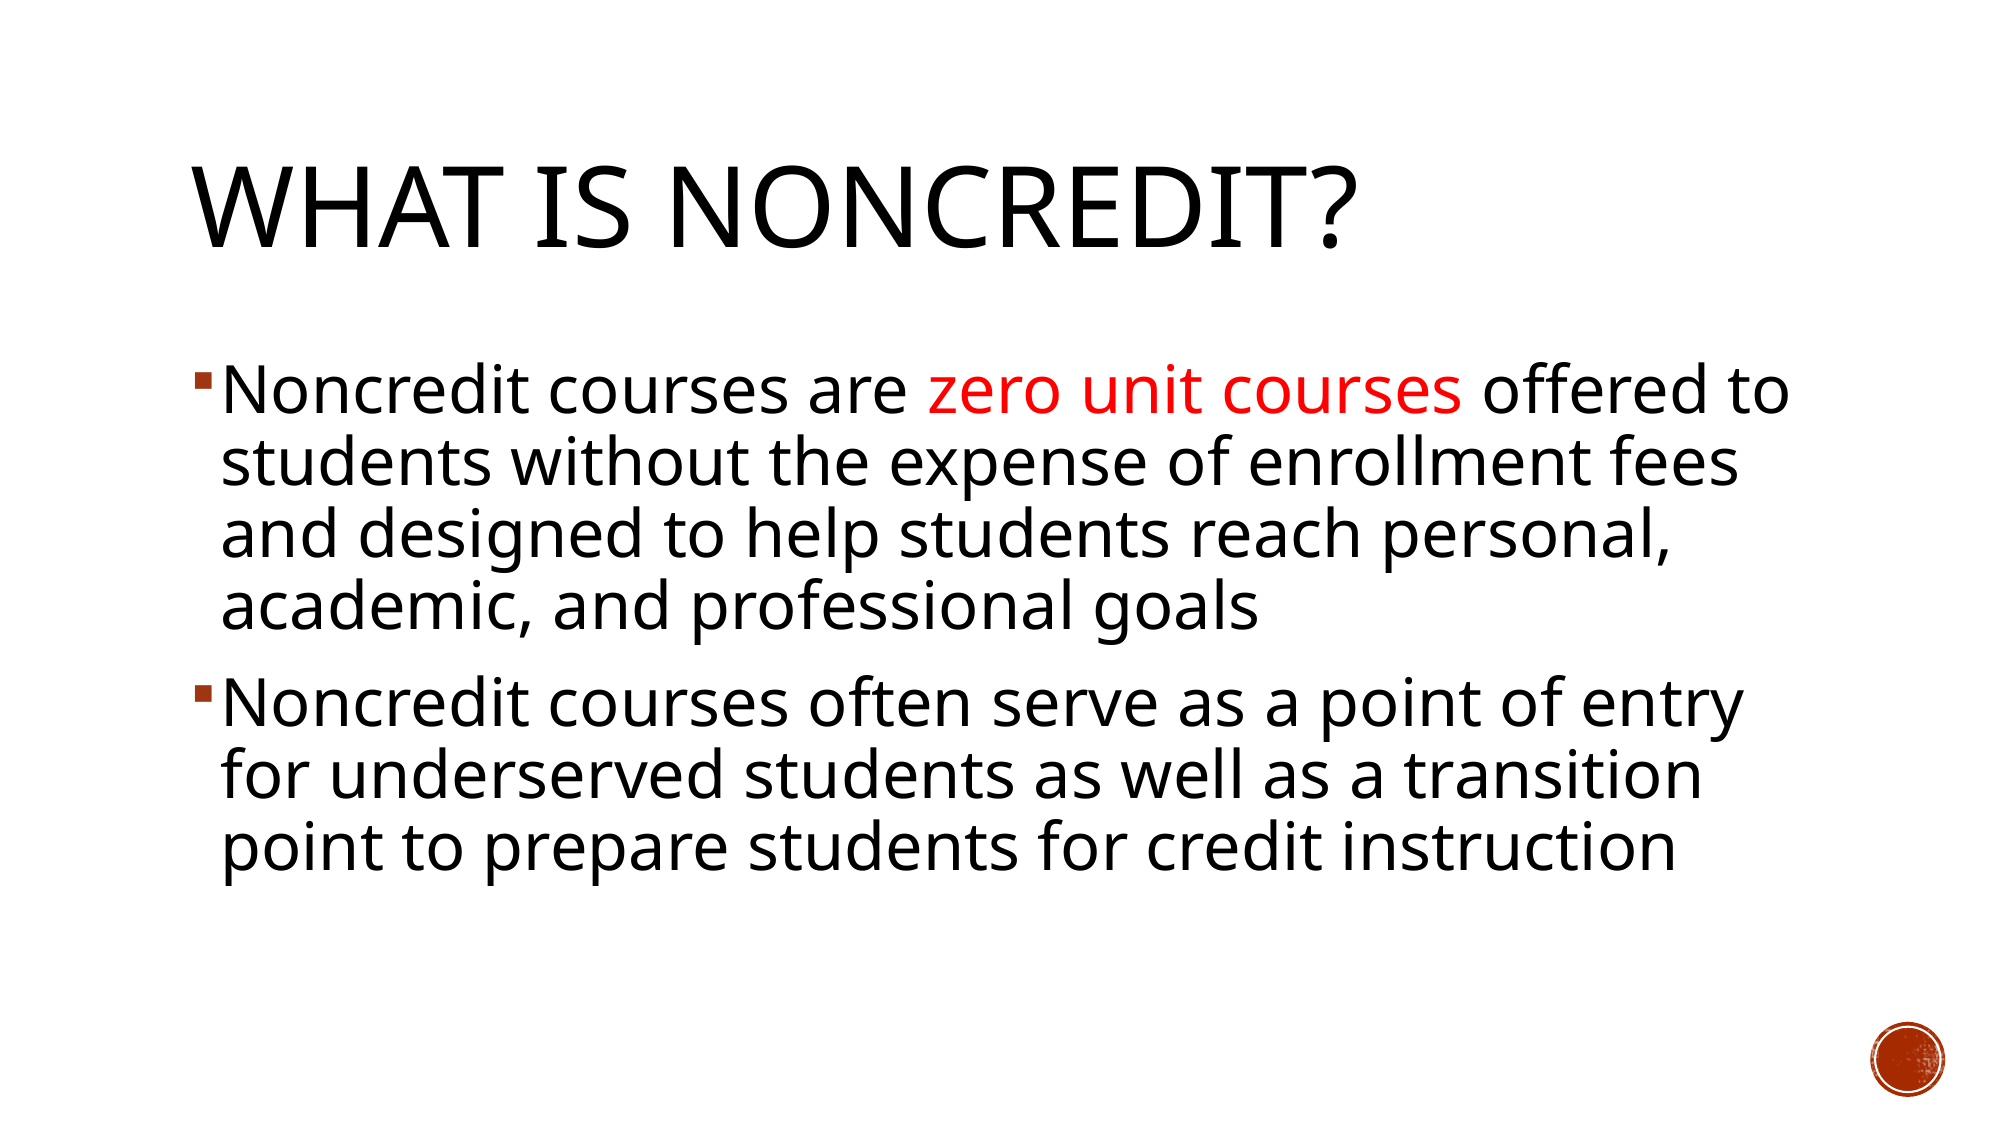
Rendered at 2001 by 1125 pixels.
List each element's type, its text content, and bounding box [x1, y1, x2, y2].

title What is noncredit? [175, 79, 1826, 344]
list Noncredit courses are zero unit courses offered to students without the expense of enrollment fees and designed to help students reach personal, academic, and professional goals Noncredit courses often serve as a point of entry for underserved students as well as a transition point to prepare students for credit instruction [175, 348, 1826, 1013]
